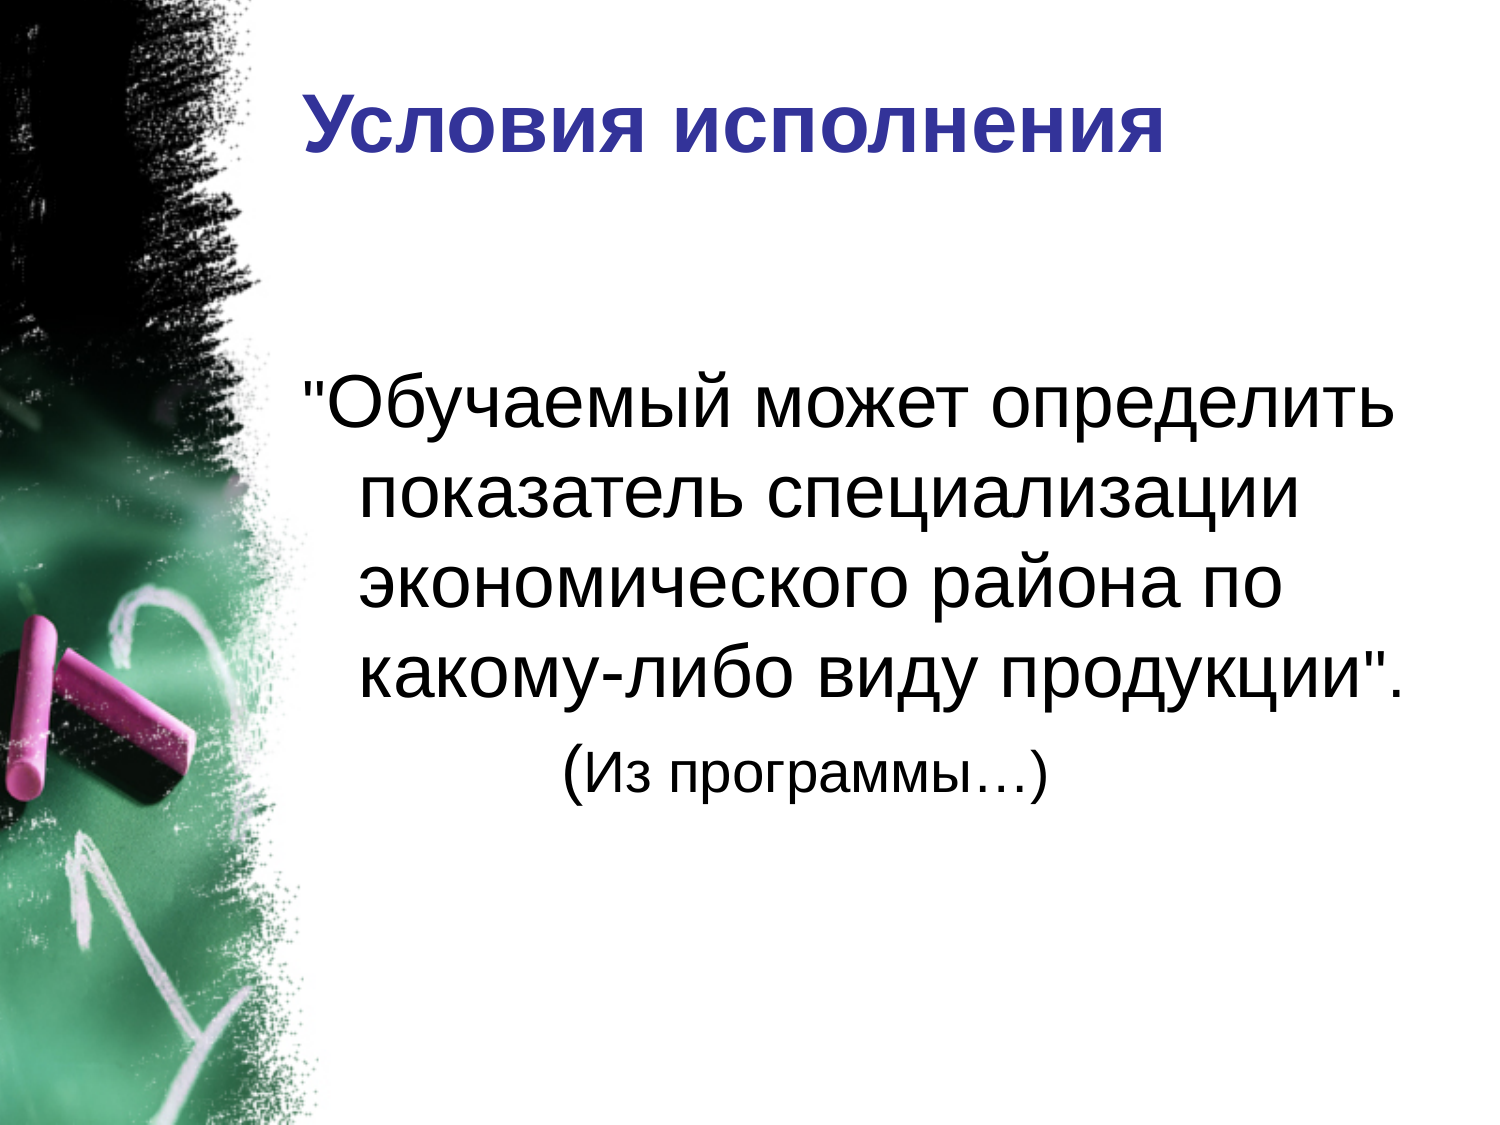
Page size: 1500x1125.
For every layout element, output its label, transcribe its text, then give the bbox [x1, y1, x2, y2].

title Условия исполнения [287, 49, 1438, 188]
list "Обучаемый может определить показатель специализации экономического района по какому-либо виду продукции". (Из программы…) [287, 249, 1438, 1001]
picture [0, 0, 1500, 1125]
